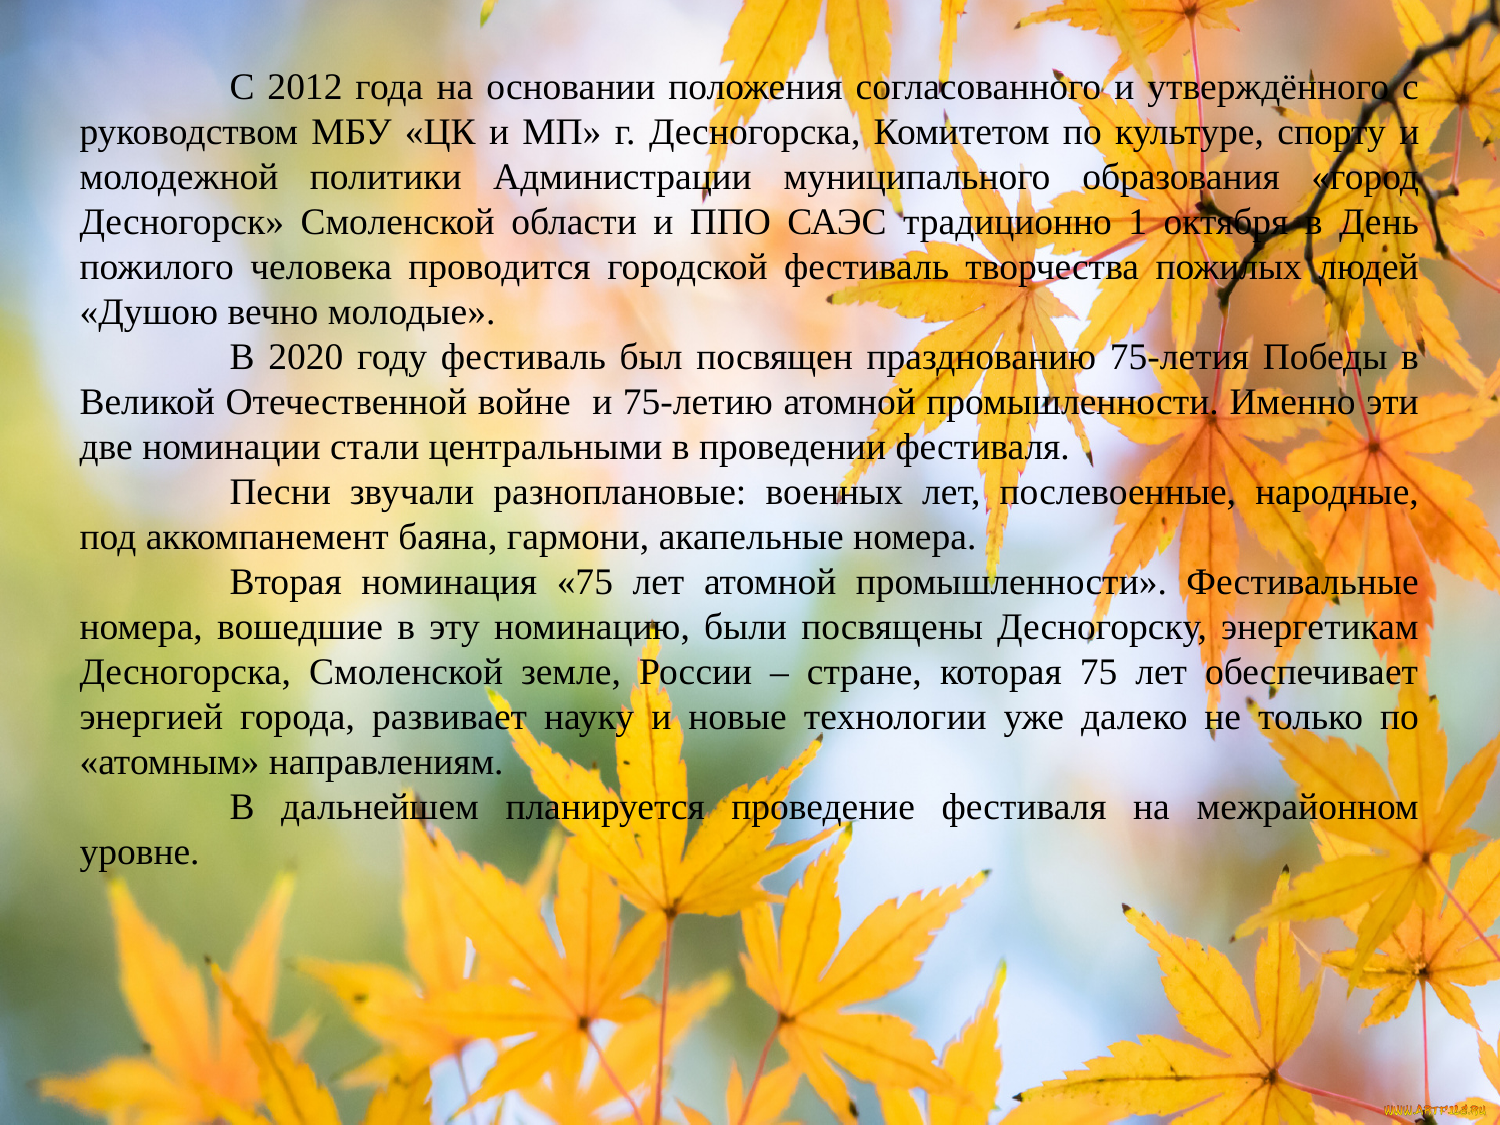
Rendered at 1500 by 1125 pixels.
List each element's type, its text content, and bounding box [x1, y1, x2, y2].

picture [0, 0, 1500, 1125]
text_box С 2012 года на основании положения согласованного и утверждённого с руководством МБУ «ЦК и МП» г. Десногорска, Комитетом по культуре, спорту и молодежной политики Администрации муниципального образования «город Десногорск» Смоленской области и ППО САЭС традиционно 1 октября в День пожилого человека проводится городской фестиваль творчества пожилых людей «Душою вечно молодые». В 2020 году фестиваль был посвящен празднованию 75-летия Победы в Великой Отечественной войне и 75-летию атомной промышленности. Именно эти две номинации стали центральными в проведении фестиваля. Песни звучали разноплановые: военных лет, послевоенные, народные, под аккомпанемент баяна, гармони, акапельные номера. Вторая номинация «75 лет атомной промышленности». Фестивальные номера, вошедшие в эту номинацию, были посвящены Десногорску, энергетикам Десногорска, Смоленской земле, России – стране, которая 75 лет обеспечивает энергией города, развивает науку и новые технологии уже далеко не только по «атомным» направлениям. В дальнейшем планируется проведение фестиваля на межрайонном уровне. [64, 54, 1436, 880]
